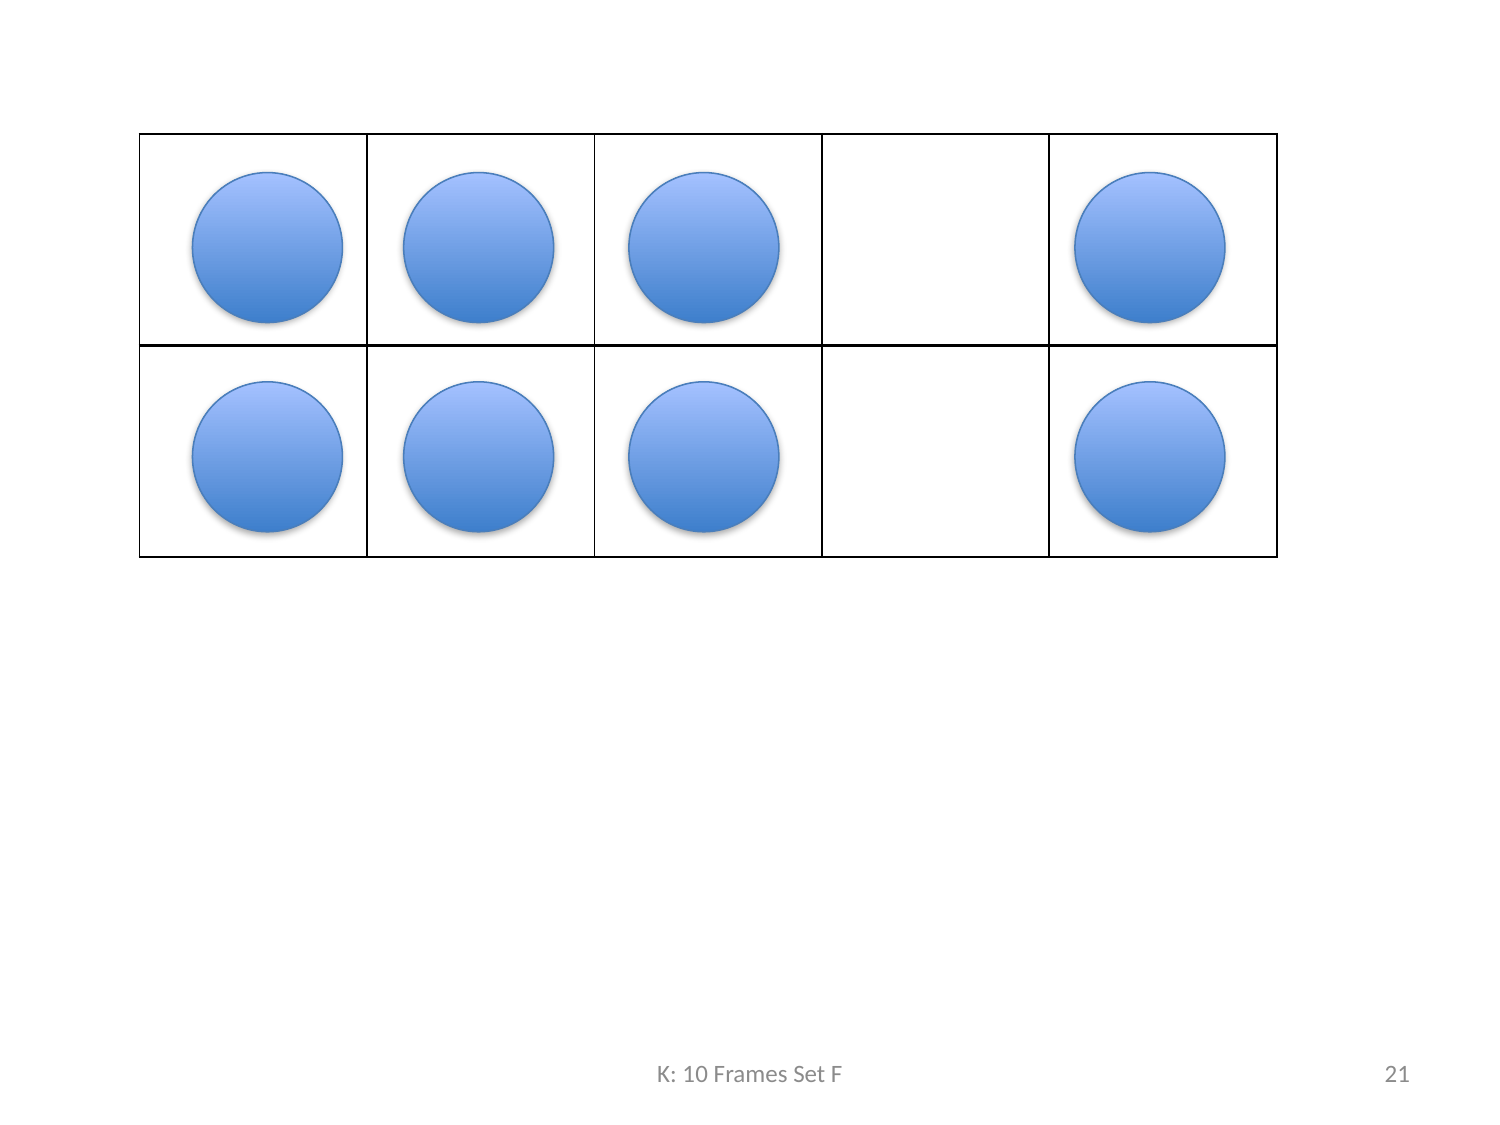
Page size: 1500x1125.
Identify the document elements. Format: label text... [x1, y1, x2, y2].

table_header [595, 135, 821, 344]
table_cell [140, 347, 366, 556]
table_cell [1050, 347, 1276, 556]
table_header [368, 135, 594, 344]
footer K: 10 Frames Set F [512, 1042, 988, 1103]
table_cell [823, 347, 1048, 556]
table_header [1050, 135, 1276, 344]
text_box [628, 381, 780, 533]
text_box [1074, 171, 1226, 324]
text_box [1074, 381, 1226, 533]
table_cell [595, 347, 821, 556]
text_box [191, 381, 344, 533]
text_box [191, 171, 344, 324]
table_header [140, 135, 366, 344]
text_box [402, 171, 555, 324]
table_cell [368, 347, 594, 556]
table_header [823, 135, 1048, 344]
text_box [628, 171, 780, 324]
text_box [402, 381, 555, 533]
slide_number 21 [1074, 1042, 1425, 1103]
